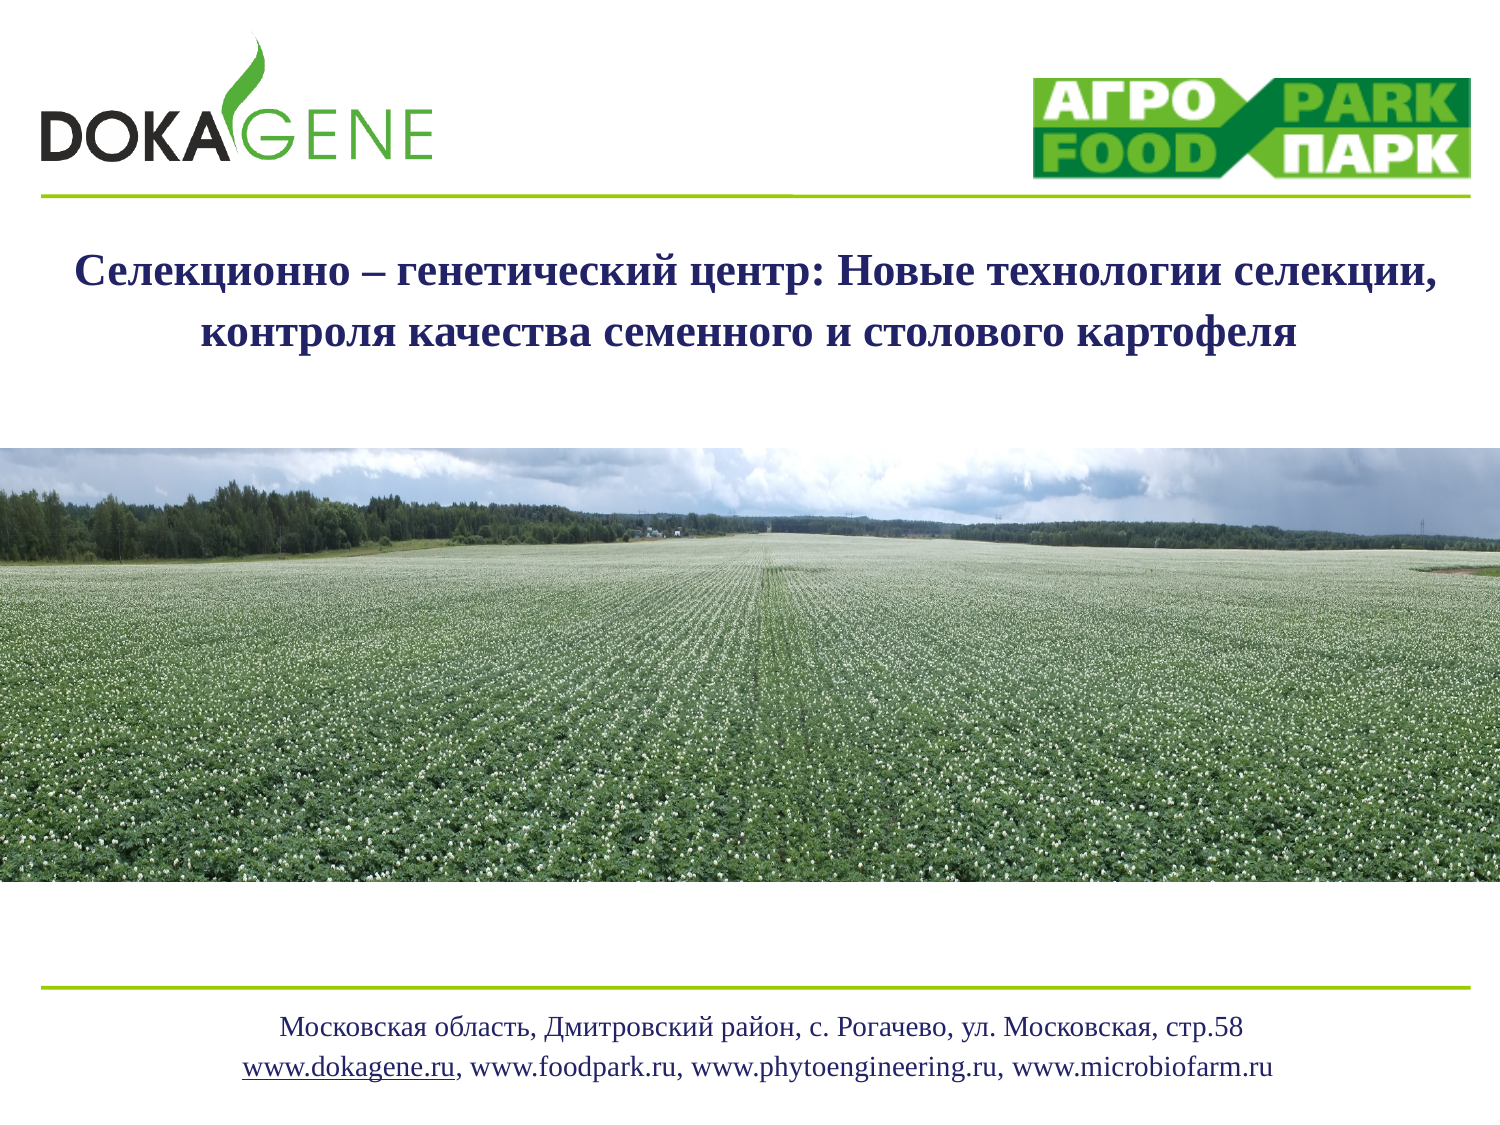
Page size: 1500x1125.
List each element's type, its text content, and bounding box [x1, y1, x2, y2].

text_box Московская область, Дмитровский район, с. Рогачево, ул. Московская, стр.58 www.dokagene.ru, www.foodpark.ru, www.phytoengineering.ru, www.microbiofarm.ru [123, 999, 1400, 1106]
subtitle Селекционно – генетический центр: Новые технологии селекции, контроля качества семенного и столового картофеля [41, 231, 1471, 413]
picture [41, 30, 432, 162]
picture [1033, 78, 1471, 190]
picture [0, 448, 1500, 882]
